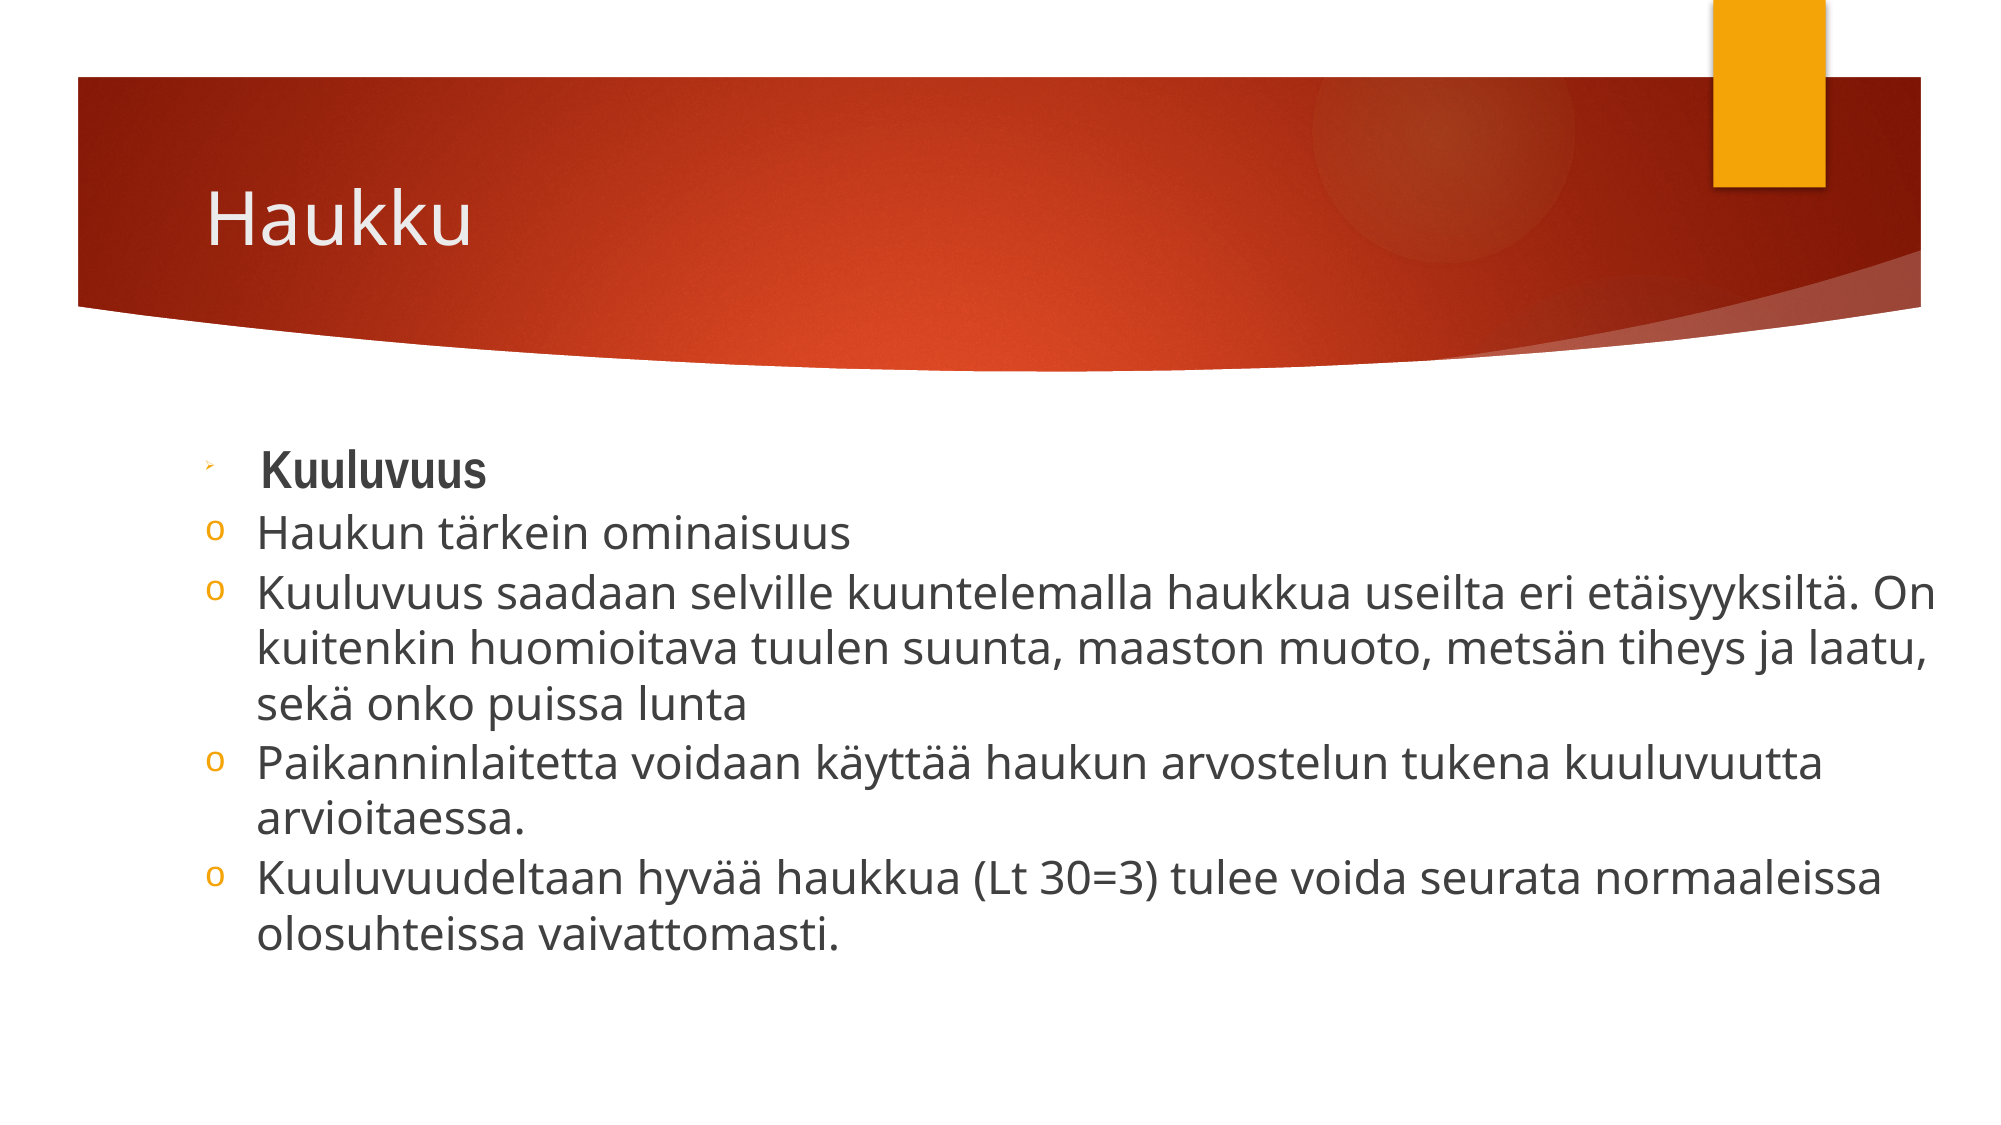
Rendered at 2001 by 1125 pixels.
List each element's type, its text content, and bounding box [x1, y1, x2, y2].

title Haukku [189, 155, 1627, 276]
list Kuuluvuus Haukun tärkein ominaisuus Kuuluvuus saadaan selville kuuntelemalla haukkua useilta eri etäisyyksiltä. On kuitenkin huomioitava tuulen suunta, maaston muoto, metsän tiheys ja laatu, sekä onko puissa lunta Paikanninlaitetta voidaan käyttää haukun arvostelun tukena kuuluvuutta arvioitaessa. Kuuluvuudeltaan hyvää haukkua (Lt 30=3) tulee voida seurata normaaleissa olosuhteissa vaivattomasti. [189, 426, 1958, 988]
